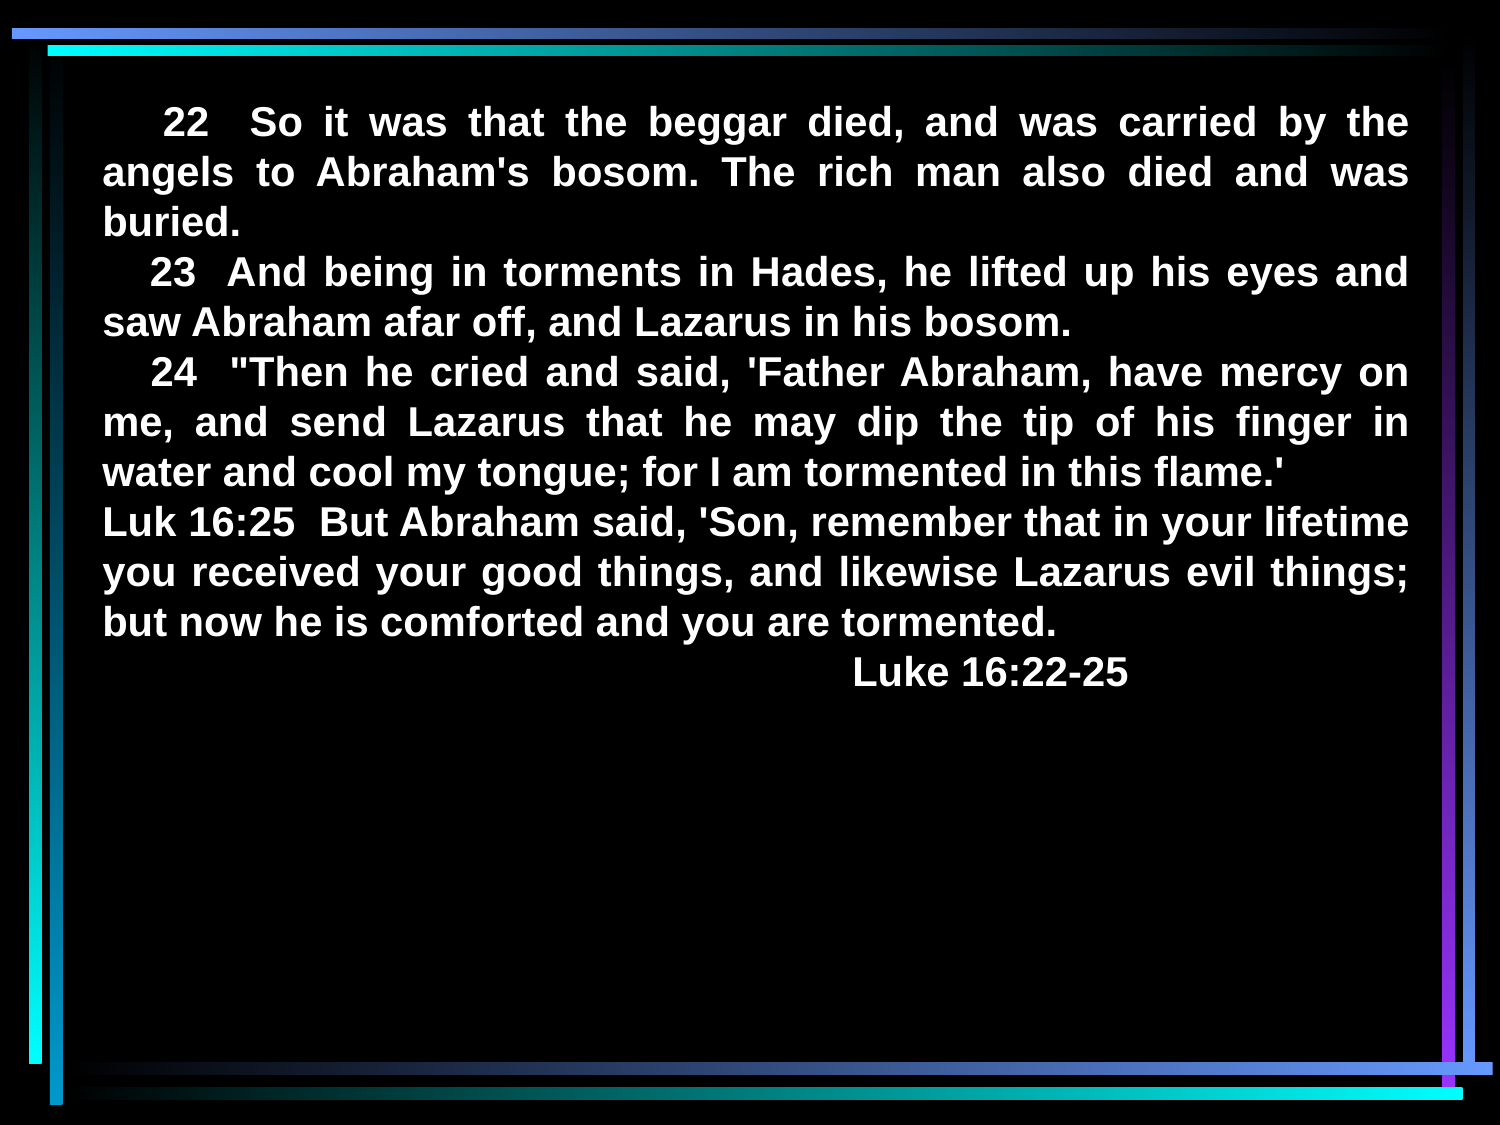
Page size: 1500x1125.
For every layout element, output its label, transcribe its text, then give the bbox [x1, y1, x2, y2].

text_box 22 So it was that the beggar died, and was carried by the angels to Abraham's bosom. The rich man also died and was buried. 23 And being in torments in Hades, he lifted up his eyes and saw Abraham afar off, and Lazarus in his bosom. 24 "Then he cried and said, 'Father Abraham, have mercy on me, and send Lazarus that he may dip the tip of his finger in water and cool my tongue; for I am tormented in this flame.' Luk 16:25 But Abraham said, 'Son, remember that in your lifetime you received your good things, and likewise Lazarus evil things; but now he is comforted and you are tormented. Luke 16:22-25 [87, 87, 1425, 703]
